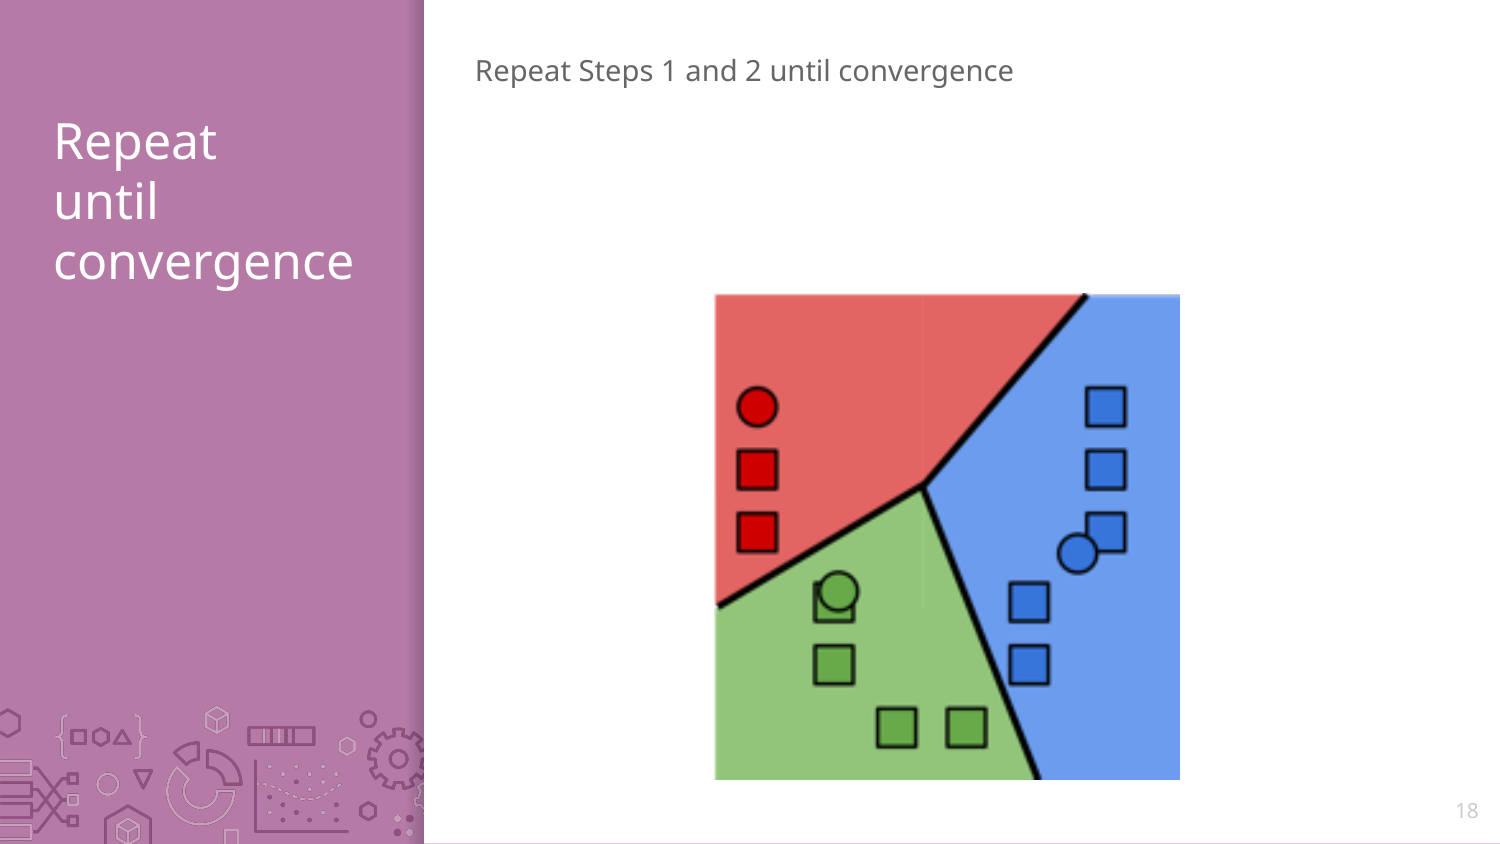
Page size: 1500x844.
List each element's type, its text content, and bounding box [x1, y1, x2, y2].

picture [714, 293, 1180, 780]
list Repeat Steps 1 and 2 until convergence [437, 32, 1500, 686]
title Repeat until convergence [38, 94, 375, 748]
slide_number 18 [1403, 779, 1494, 844]
picture [0, 701, 424, 844]
